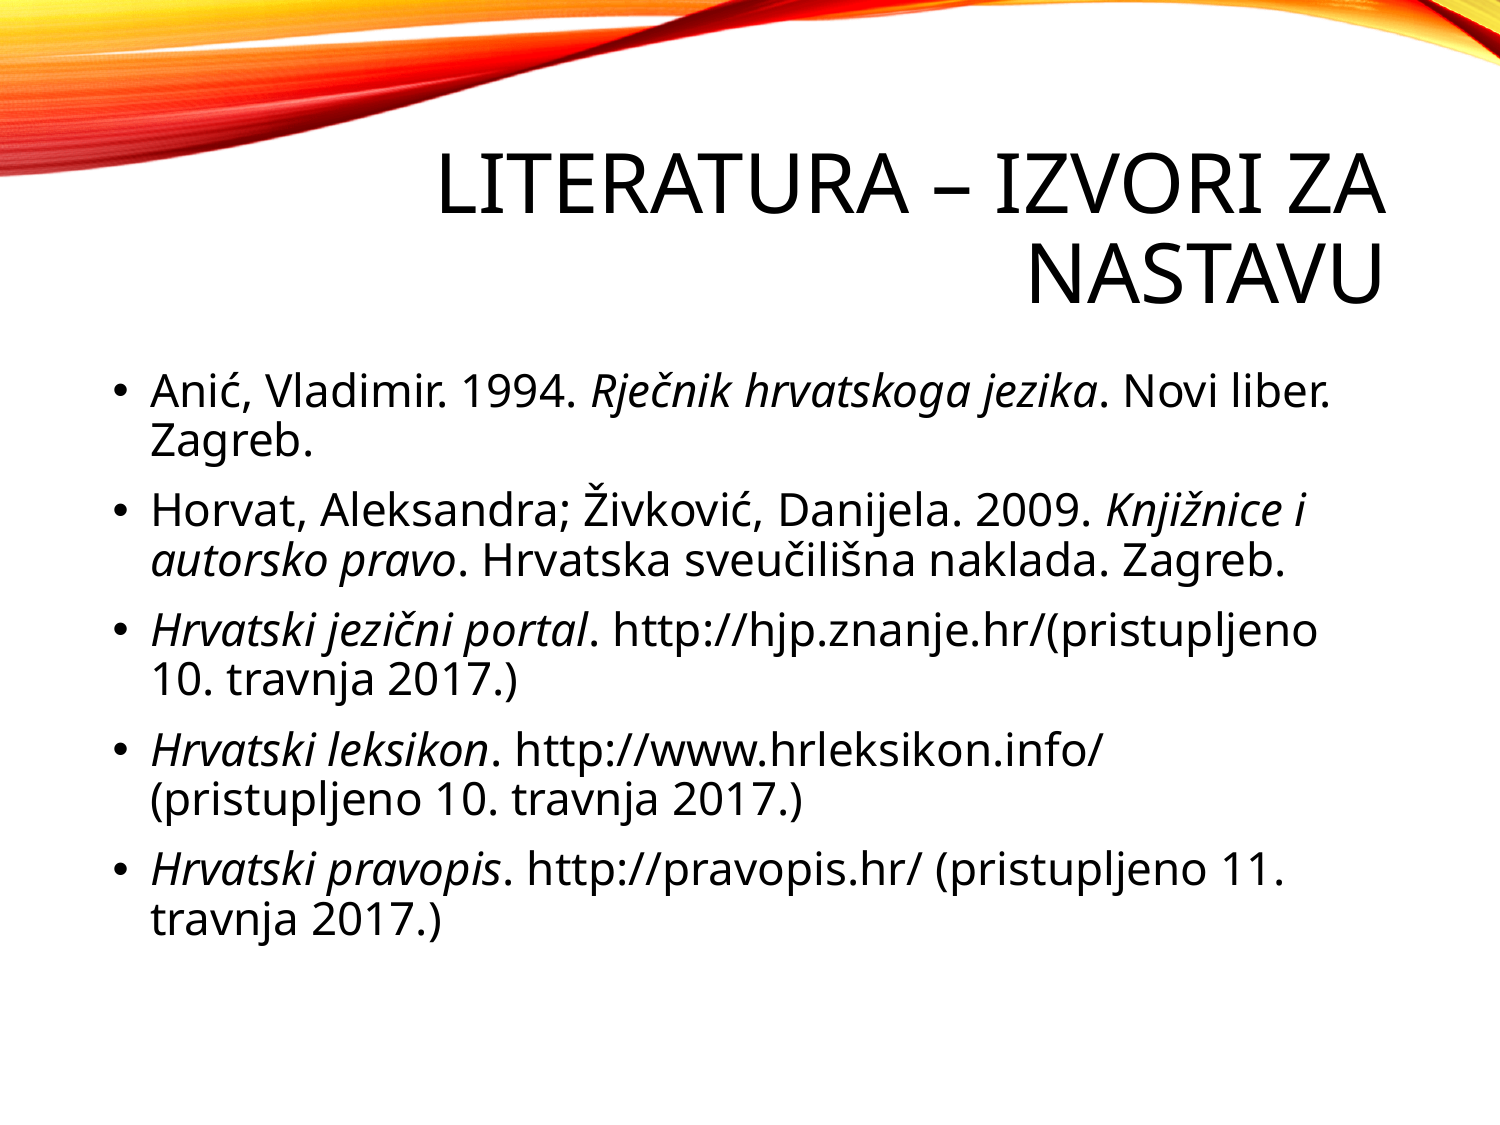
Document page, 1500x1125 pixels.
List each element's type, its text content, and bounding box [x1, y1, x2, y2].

list Anić, Vladimir. 1994. Rječnik hrvatskoga jezika. Novi liber. Zagreb. Horvat, Aleksandra; Živković, Danijela. 2009. Knjižnice i autorsko pravo. Hrvatska sveučilišna naklada. Zagreb. Hrvatski jezični portal. http://hjp.znanje.hr/(pristupljeno 10. travnja 2017.) Hrvatski leksikon. http://www.hrleksikon.info/ (pristupljeno 10. travnja 2017.) Hrvatski pravopis. http://pravopis.hr/ (pristupljeno 11. travnja 2017.) [97, 360, 1403, 1028]
picture [0, 0, 1500, 178]
title LITERATURA – izvori za nastavu [356, 125, 1403, 338]
